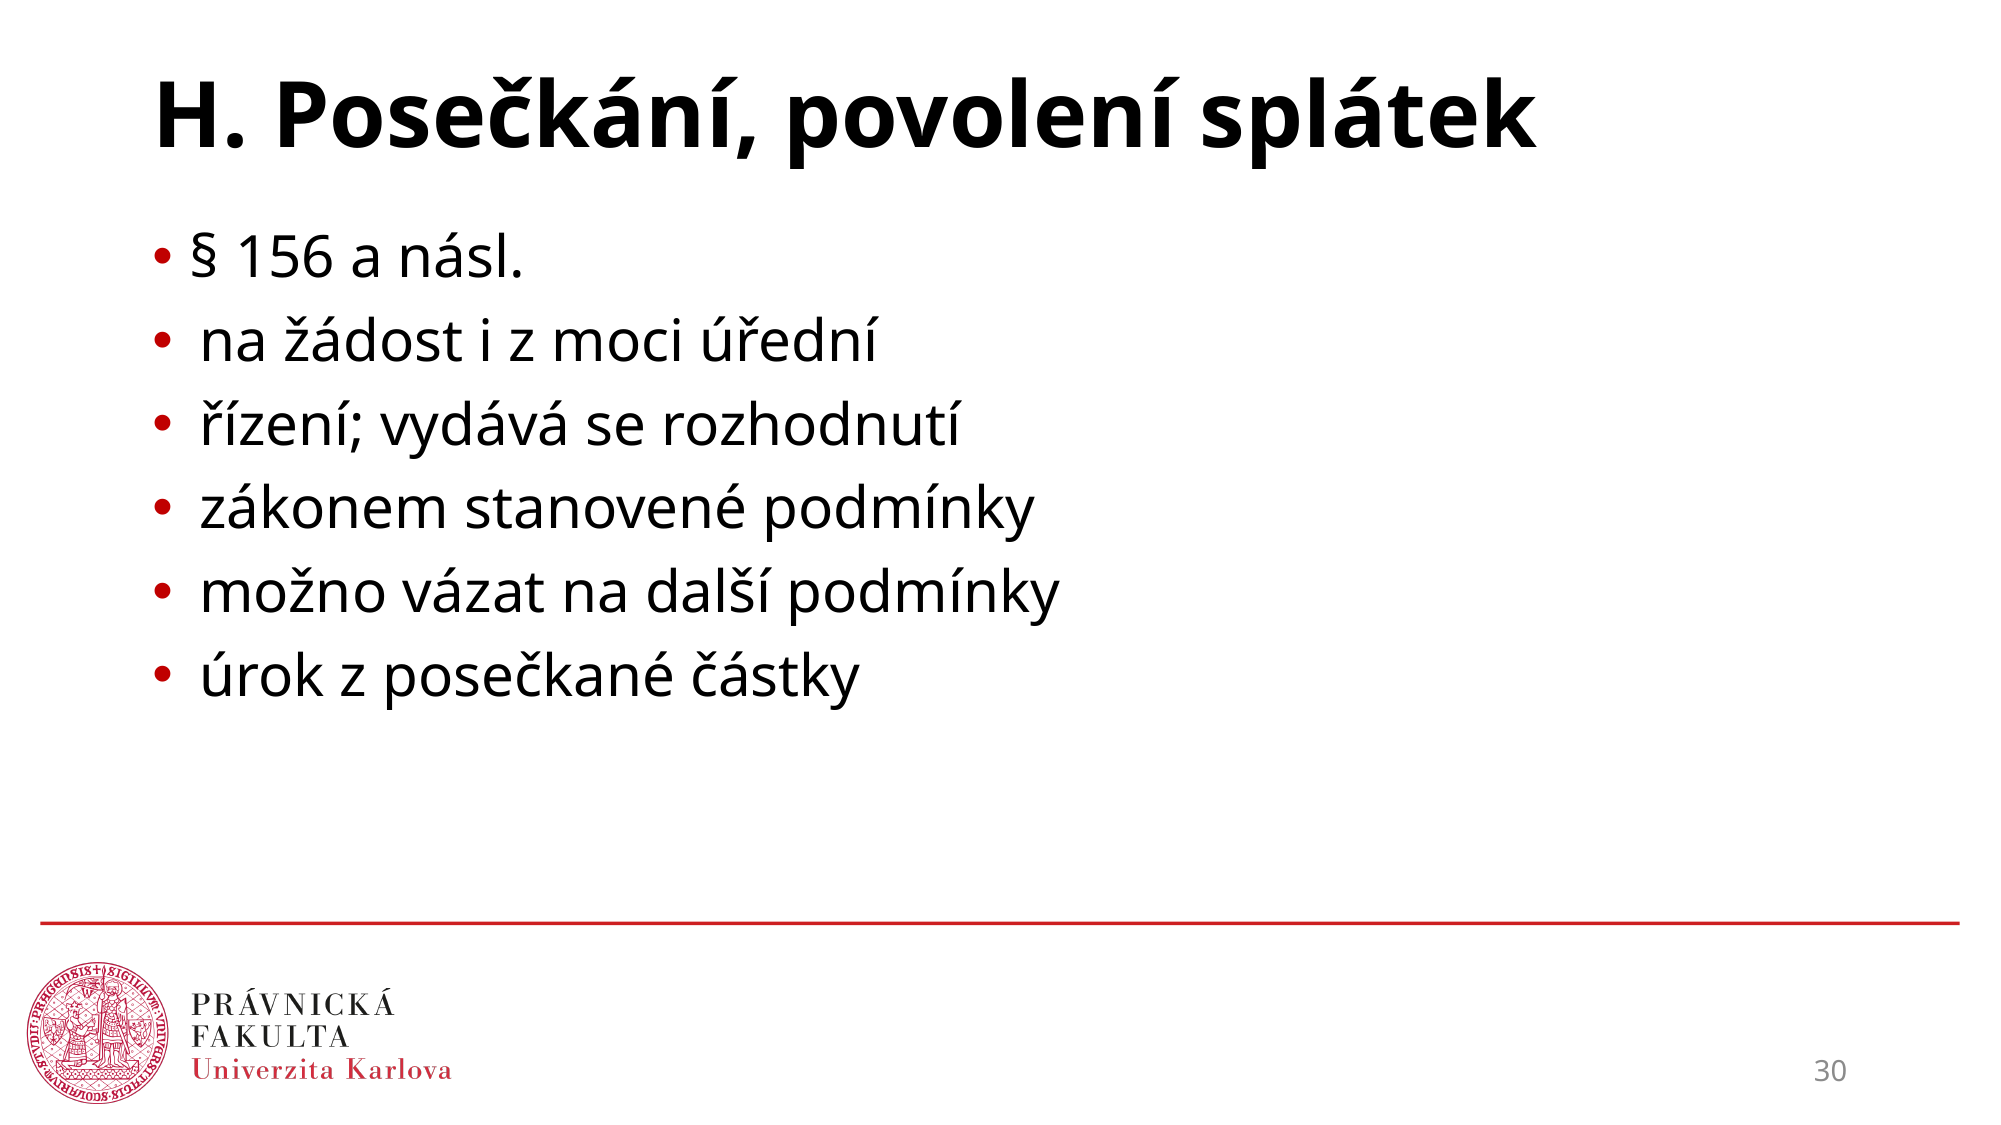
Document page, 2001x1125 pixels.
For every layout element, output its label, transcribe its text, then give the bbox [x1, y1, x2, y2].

picture [26, 962, 452, 1104]
slide_number 30 [1412, 1042, 1863, 1103]
title H. Posečkání, povolení splátek [137, 2, 1863, 220]
list § 156 a násl. na žádost i z moci úřední řízení; vydává se rozhodnutí zákonem stanovené podmínky možno vázat na další podmínky úrok z posečkané částky [137, 220, 1863, 905]
